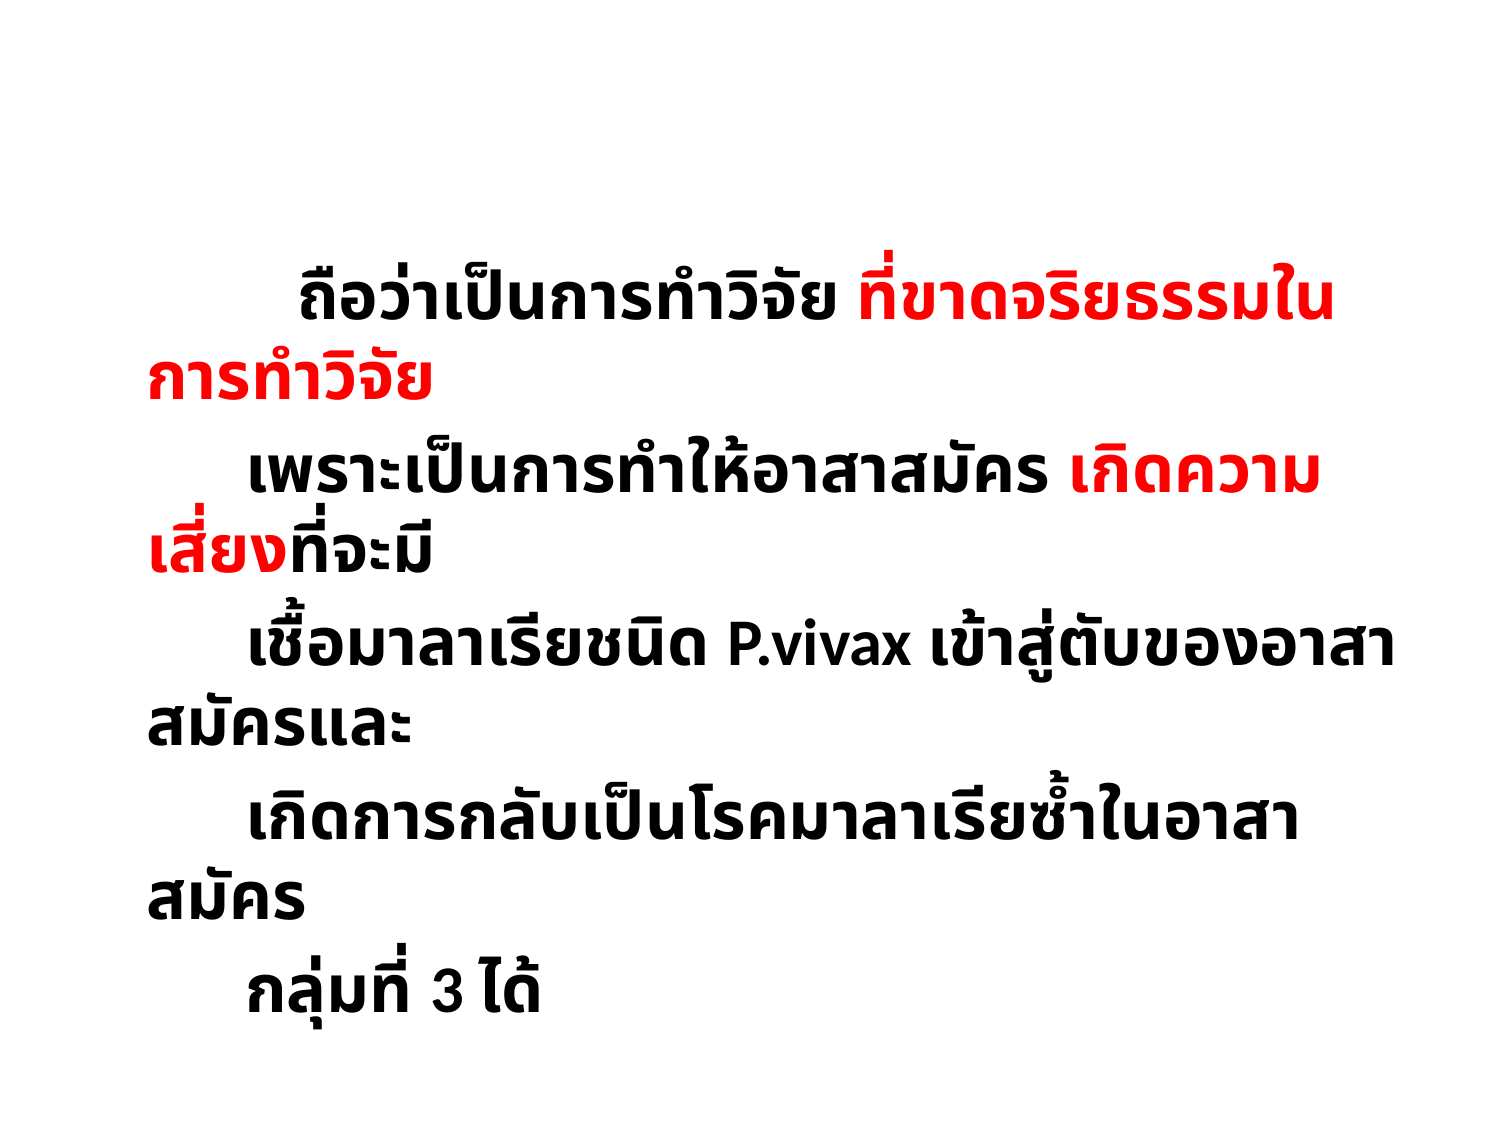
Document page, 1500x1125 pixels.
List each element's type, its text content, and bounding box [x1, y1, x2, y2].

list ถือว่าเป็นการทำวิจัย ที่ขาดจริยธรรมในการทำวิจัย เพราะเป็นการทำให้อาสาสมัคร เกิดความเสี่ยงที่จะมี เชื้อมาลาเรียชนิด P.vivax เข้าสู่ตับของอาสาสมัครและ เกิดการกลับเป็นโรคมาลาเรียซ้ำในอาสาสมัคร กลุ่มที่ 3 ได้ [75, 58, 1425, 1005]
